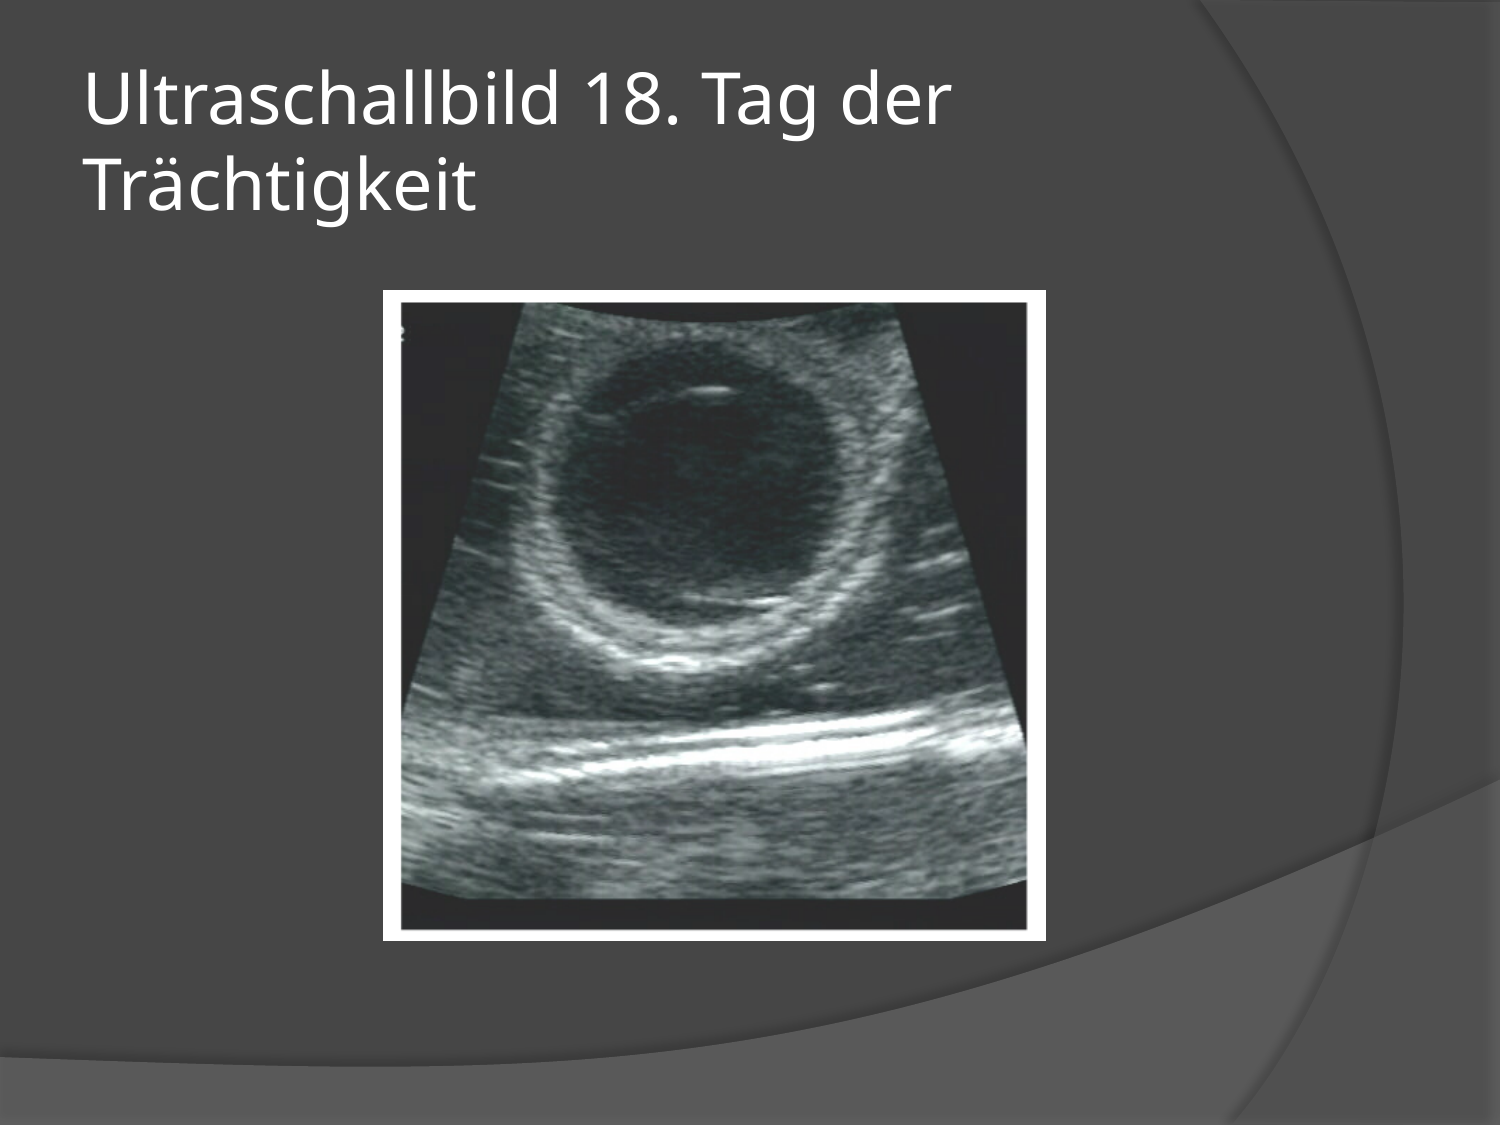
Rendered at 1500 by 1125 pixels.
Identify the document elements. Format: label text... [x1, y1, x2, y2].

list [383, 290, 1046, 941]
title Ultraschallbild 18. Tag der Trächtigkeit [75, 45, 1300, 233]
